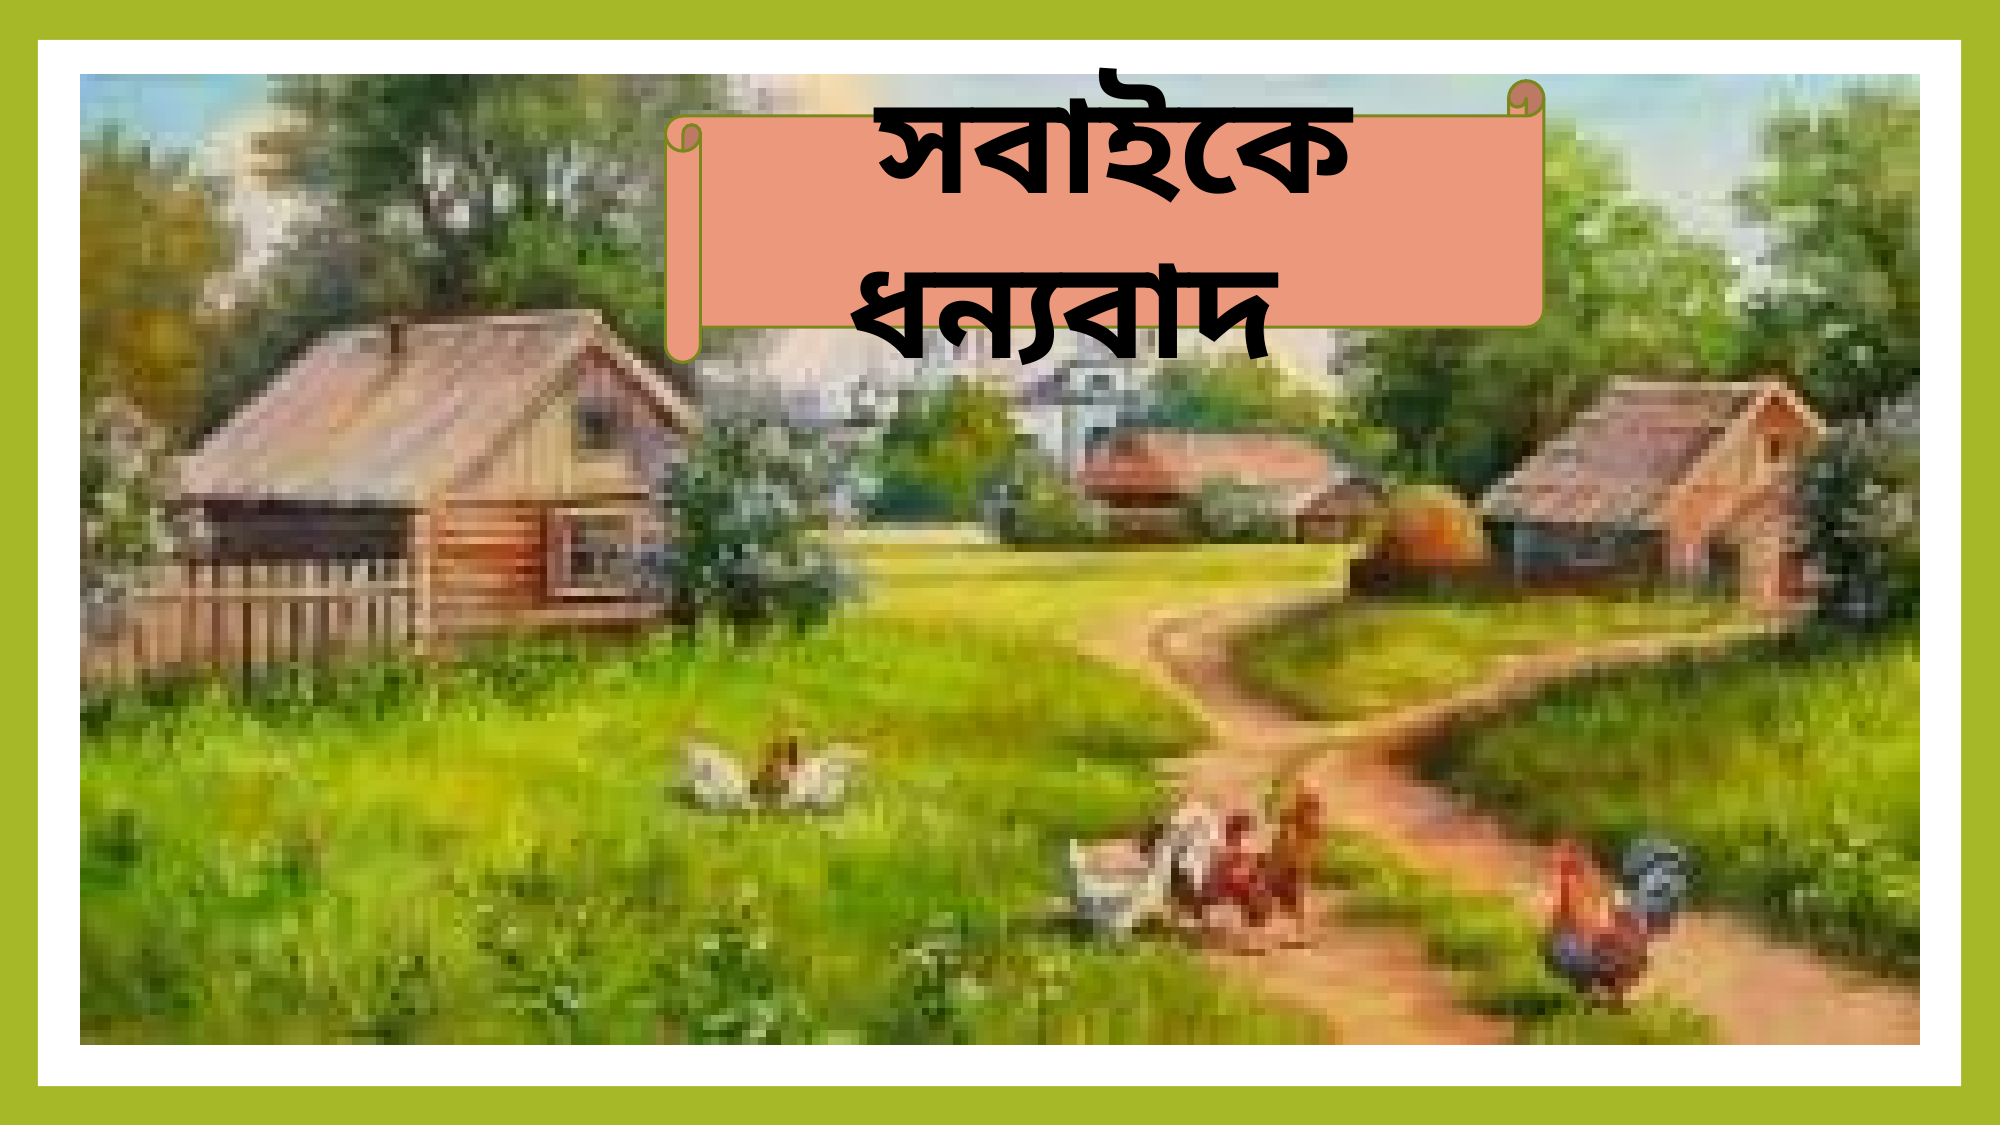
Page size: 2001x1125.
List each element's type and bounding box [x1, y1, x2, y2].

picture [80, 74, 1920, 1045]
